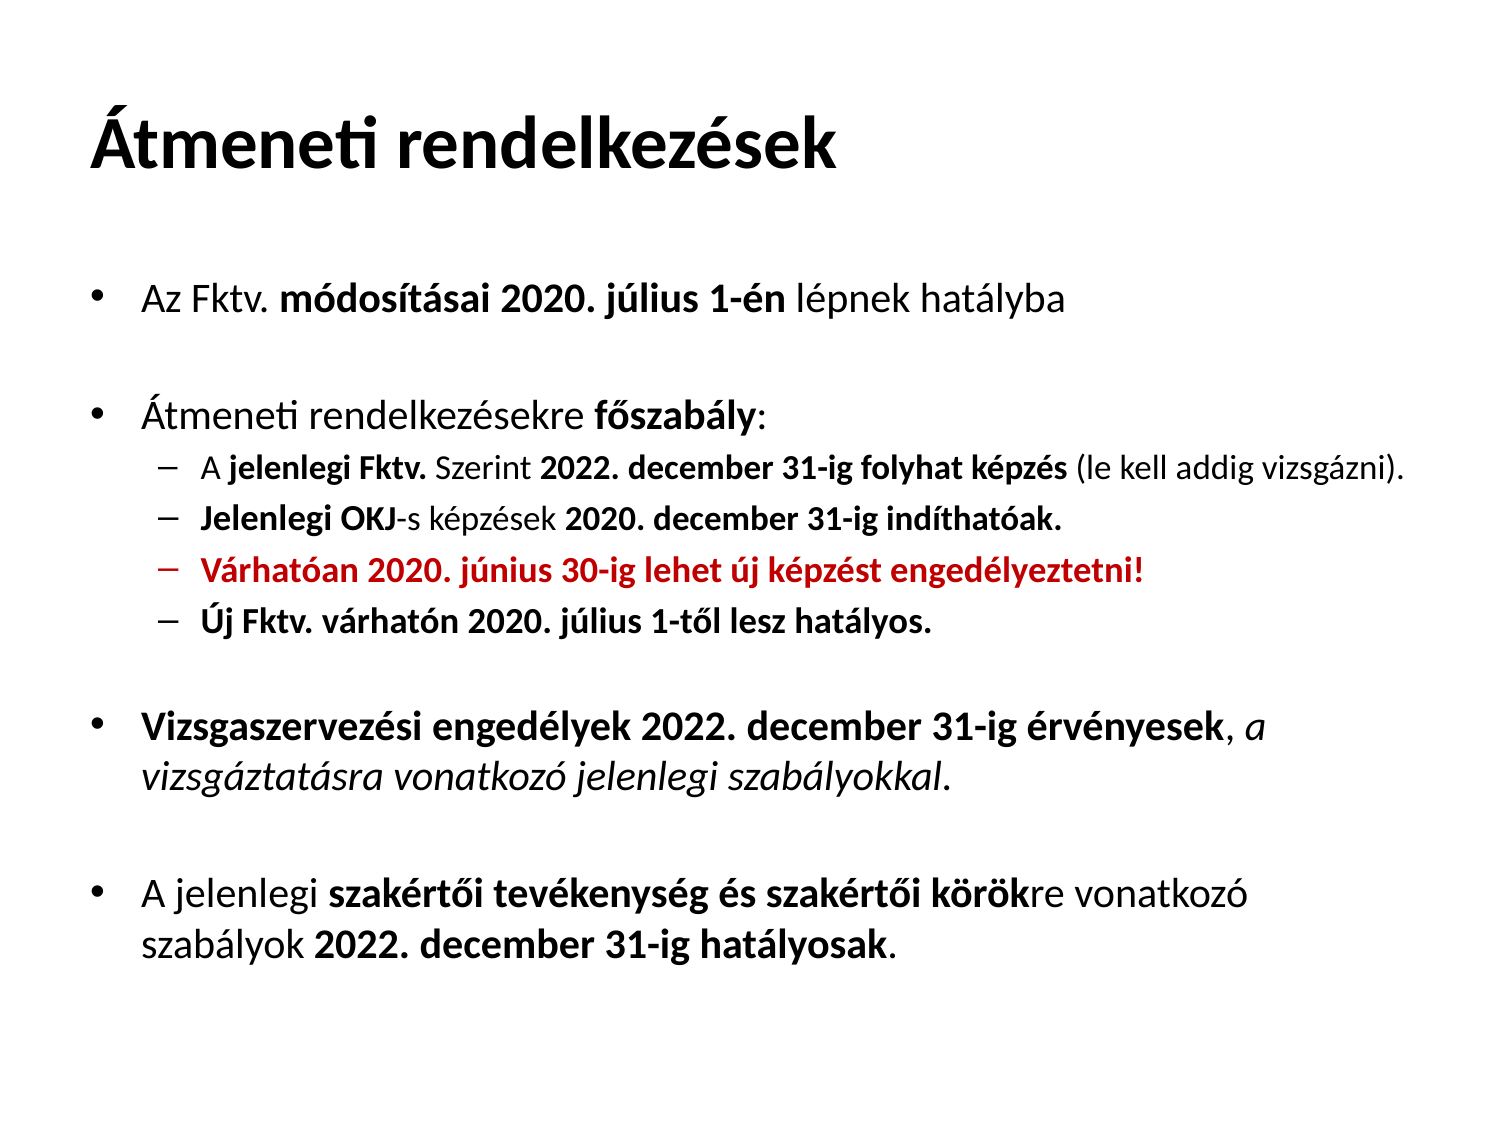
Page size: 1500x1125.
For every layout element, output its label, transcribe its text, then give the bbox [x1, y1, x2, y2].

title Átmeneti rendelkezések [75, 45, 1425, 233]
list Az Fktv. módosításai 2020. július 1-én lépnek hatályba Átmeneti rendelkezésekre főszabály: A jelenlegi Fktv. Szerint 2022. december 31-ig folyhat képzés (le kell addig vizsgázni). Jelenlegi OKJ-s képzések 2020. december 31-ig indíthatóak. Várhatóan 2020. június 30-ig lehet új képzést engedélyeztetni! Új Fktv. várhatón 2020. július 1-től lesz hatályos. Vizsgaszervezési engedélyek 2022. december 31-ig érvényesek, a vizsgáztatásra vonatkozó jelenlegi szabályokkal. A jelenlegi szakértői tevékenység és szakértői körökre vonatkozó szabályok 2022. december 31-ig hatályosak. [75, 262, 1436, 1005]
